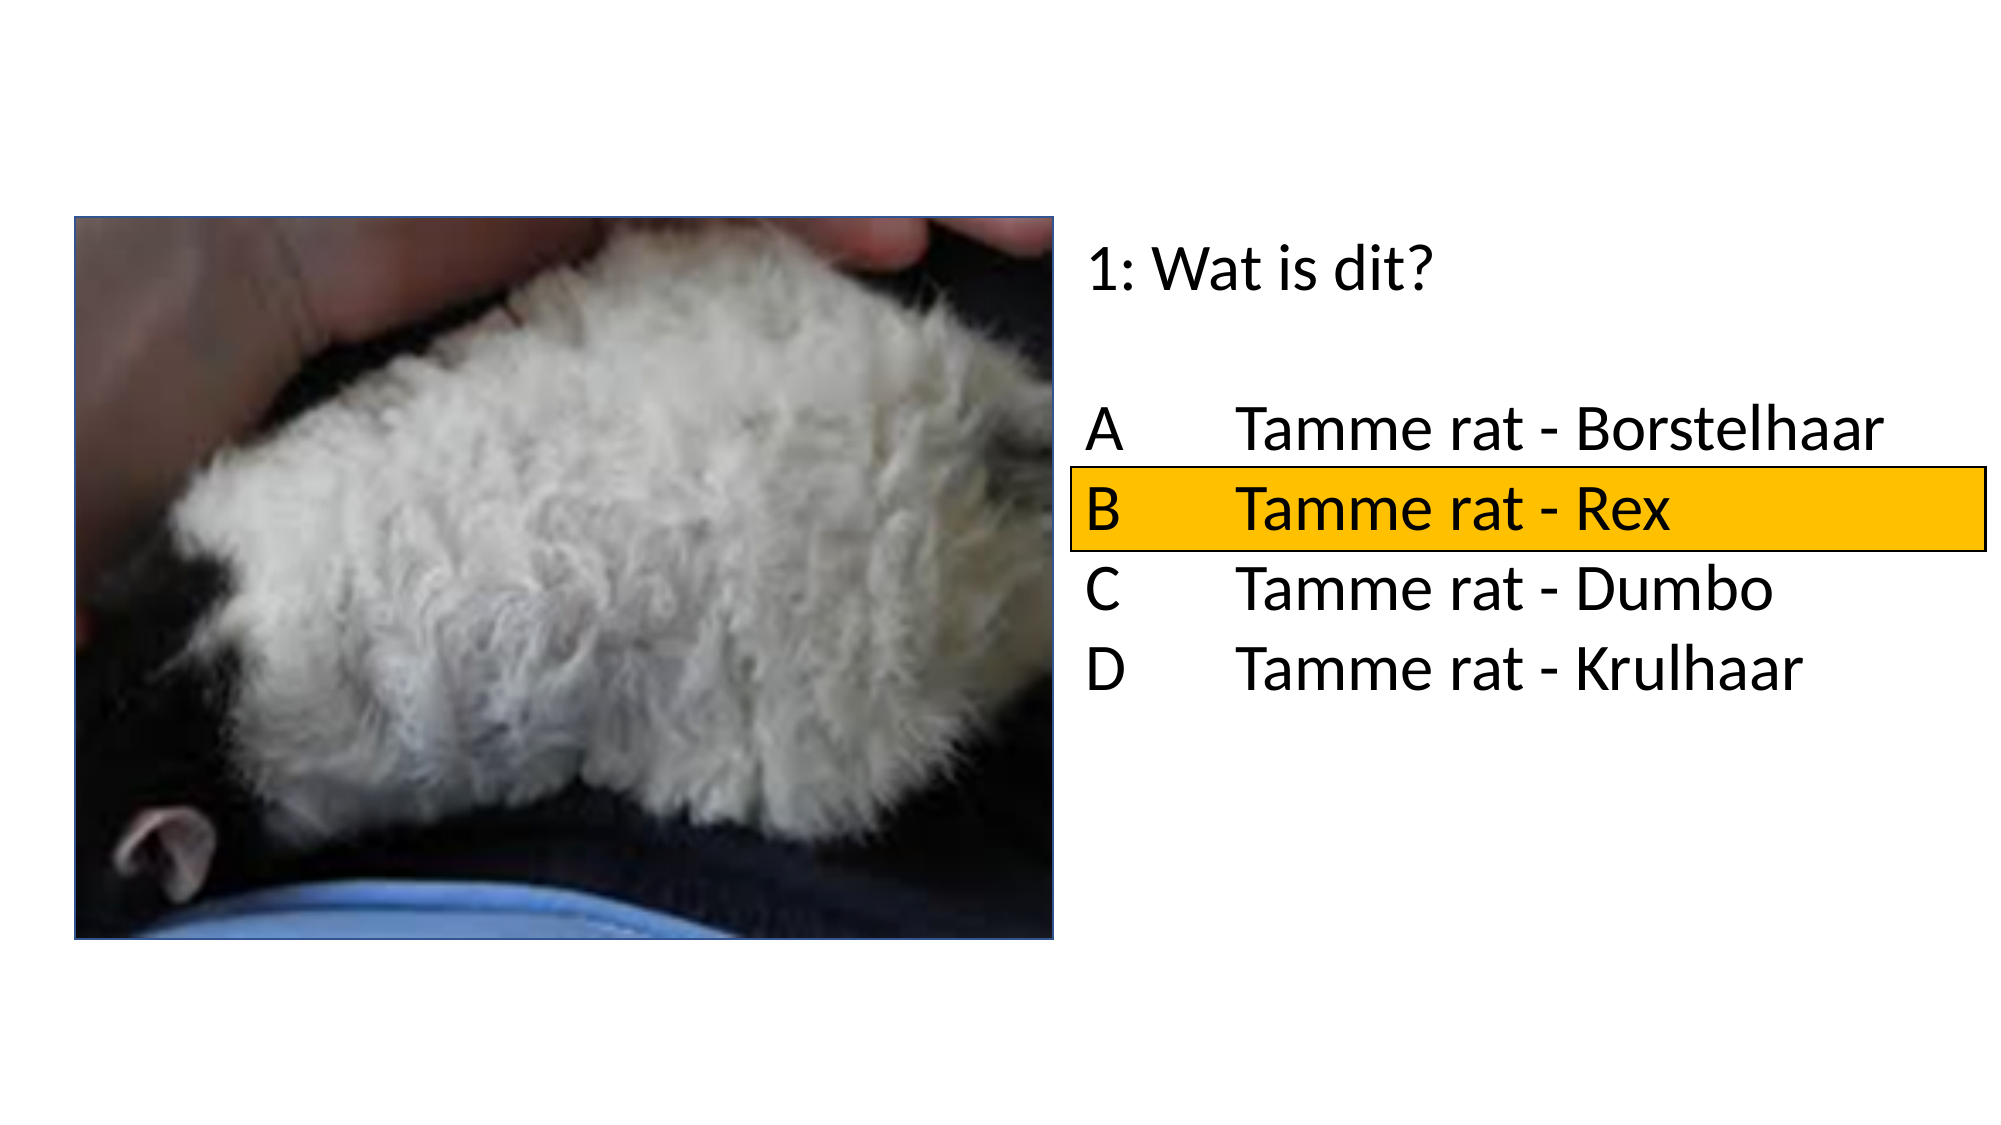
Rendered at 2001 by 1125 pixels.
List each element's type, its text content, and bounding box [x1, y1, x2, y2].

text_box [74, 216, 1054, 940]
text_box 1: Wat is dit? A Tamme rat - Borstelhaar B Tamme rat - Rex C Tamme rat - Dumbo D Tamme rat - Krulhaar [1070, 216, 2000, 712]
